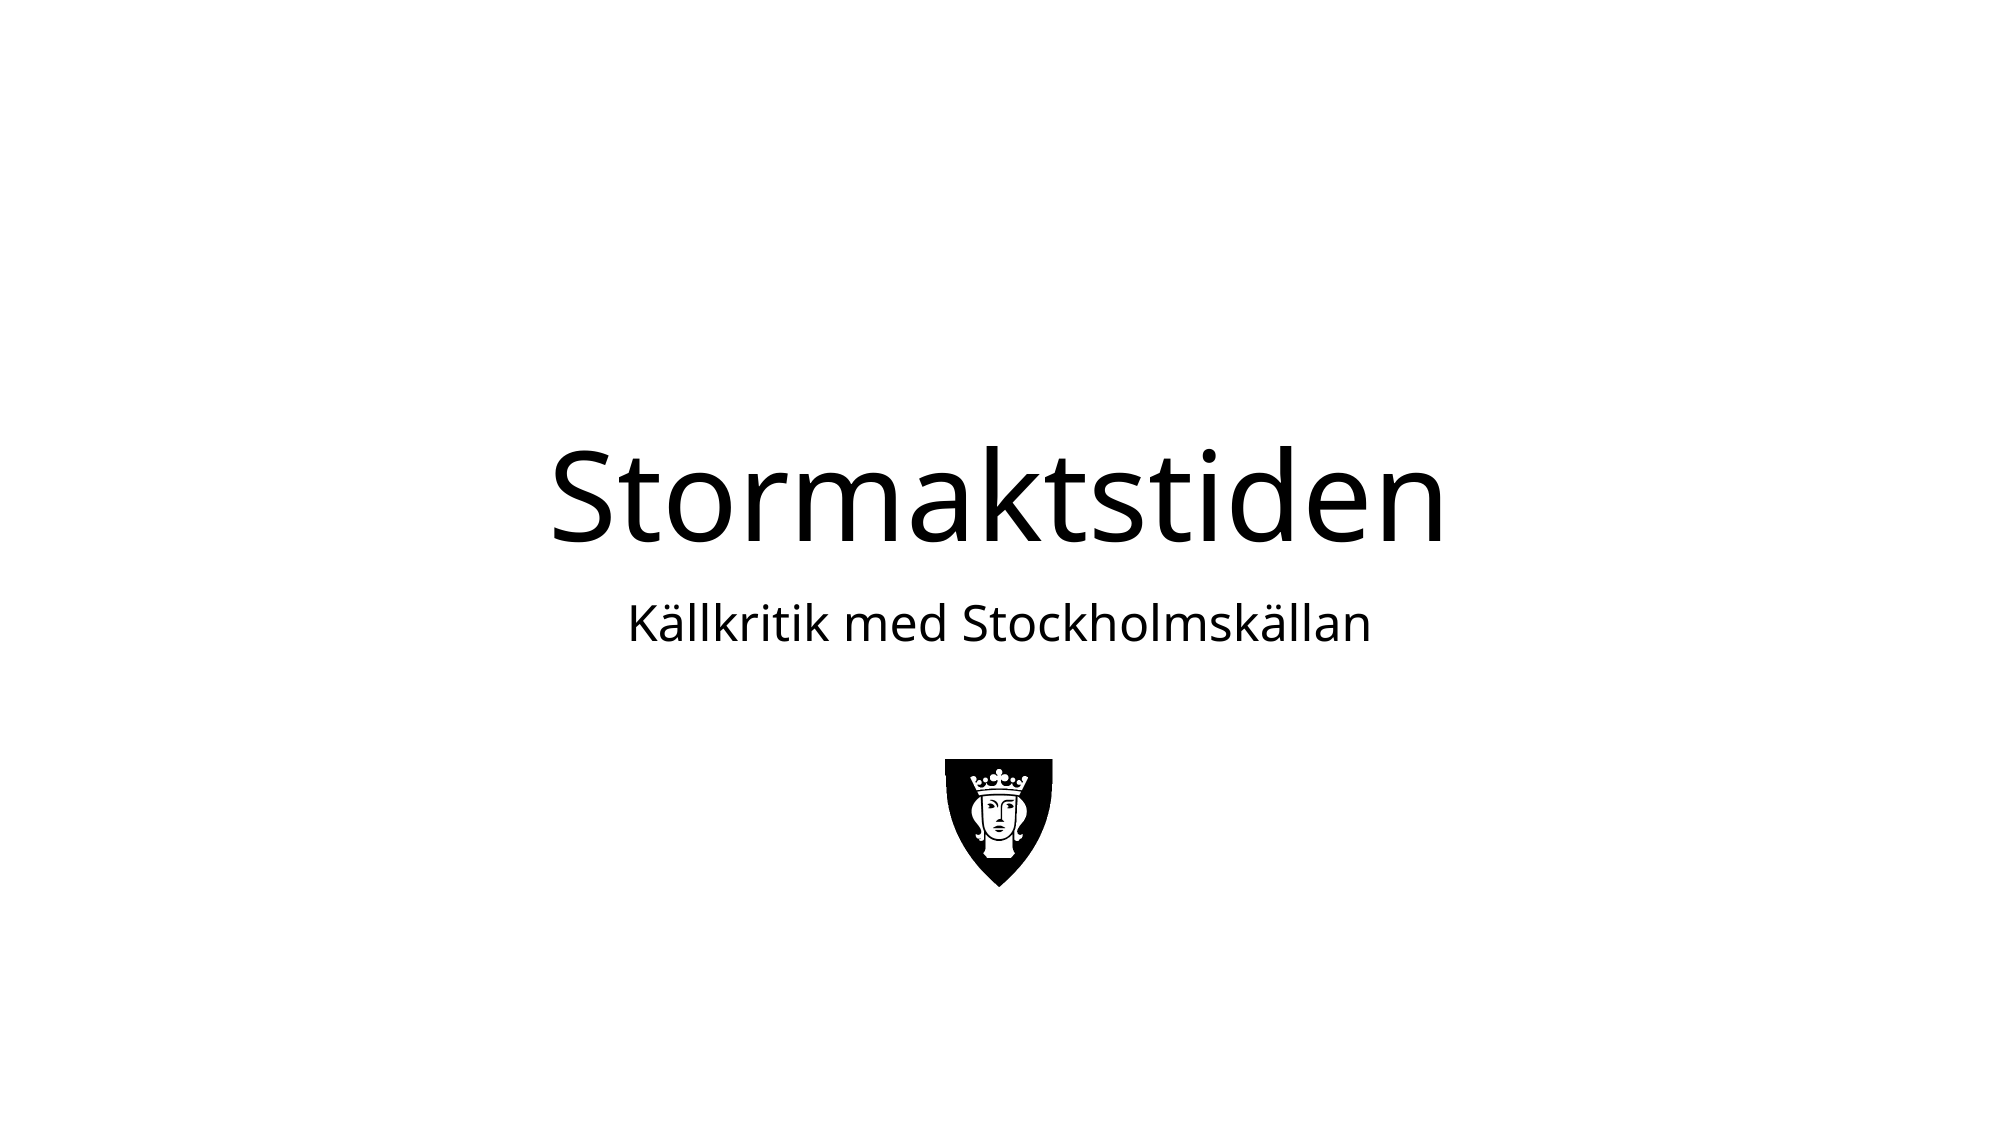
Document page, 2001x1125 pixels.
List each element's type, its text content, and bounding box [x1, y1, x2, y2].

subtitle Källkritik med Stockholmskällan [249, 590, 1750, 863]
picture [945, 759, 1322, 888]
title Stormaktstiden [249, 184, 1750, 576]
